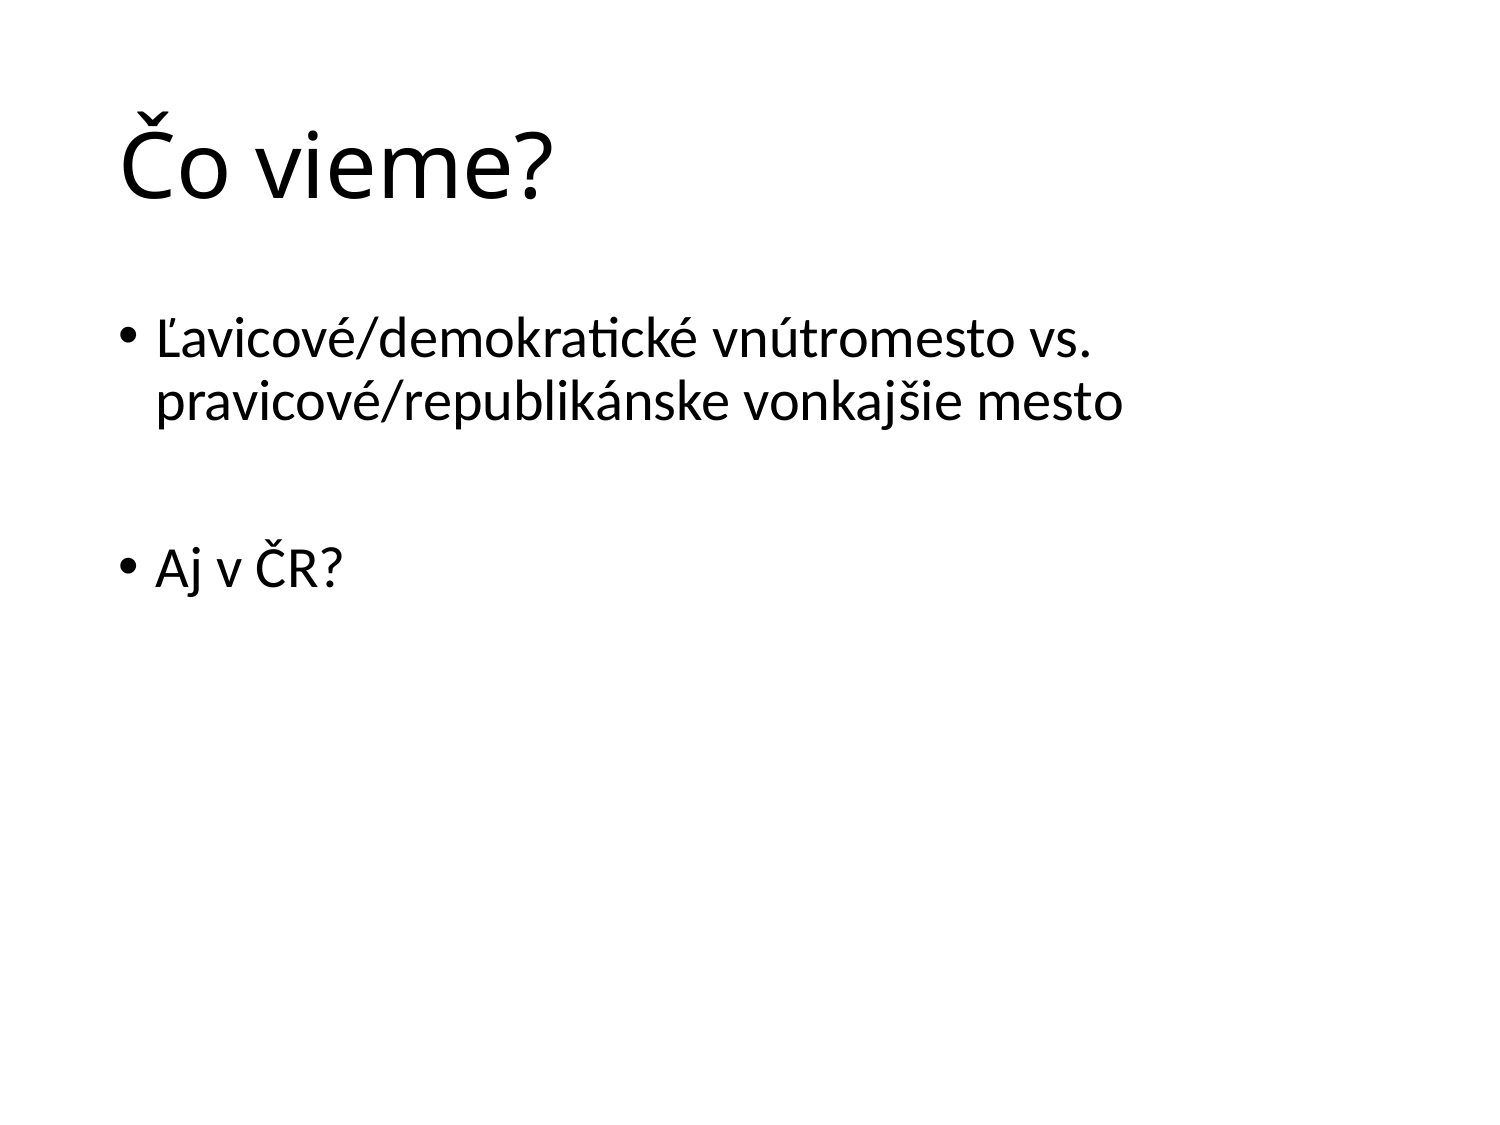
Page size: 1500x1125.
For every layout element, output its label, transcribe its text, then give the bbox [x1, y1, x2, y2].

list Ľavicové/demokratické vnútromesto vs. pravicové/republikánske vonkajšie mesto Aj v ČR? [103, 299, 1397, 1014]
title Čo vieme? [103, 59, 1397, 278]
